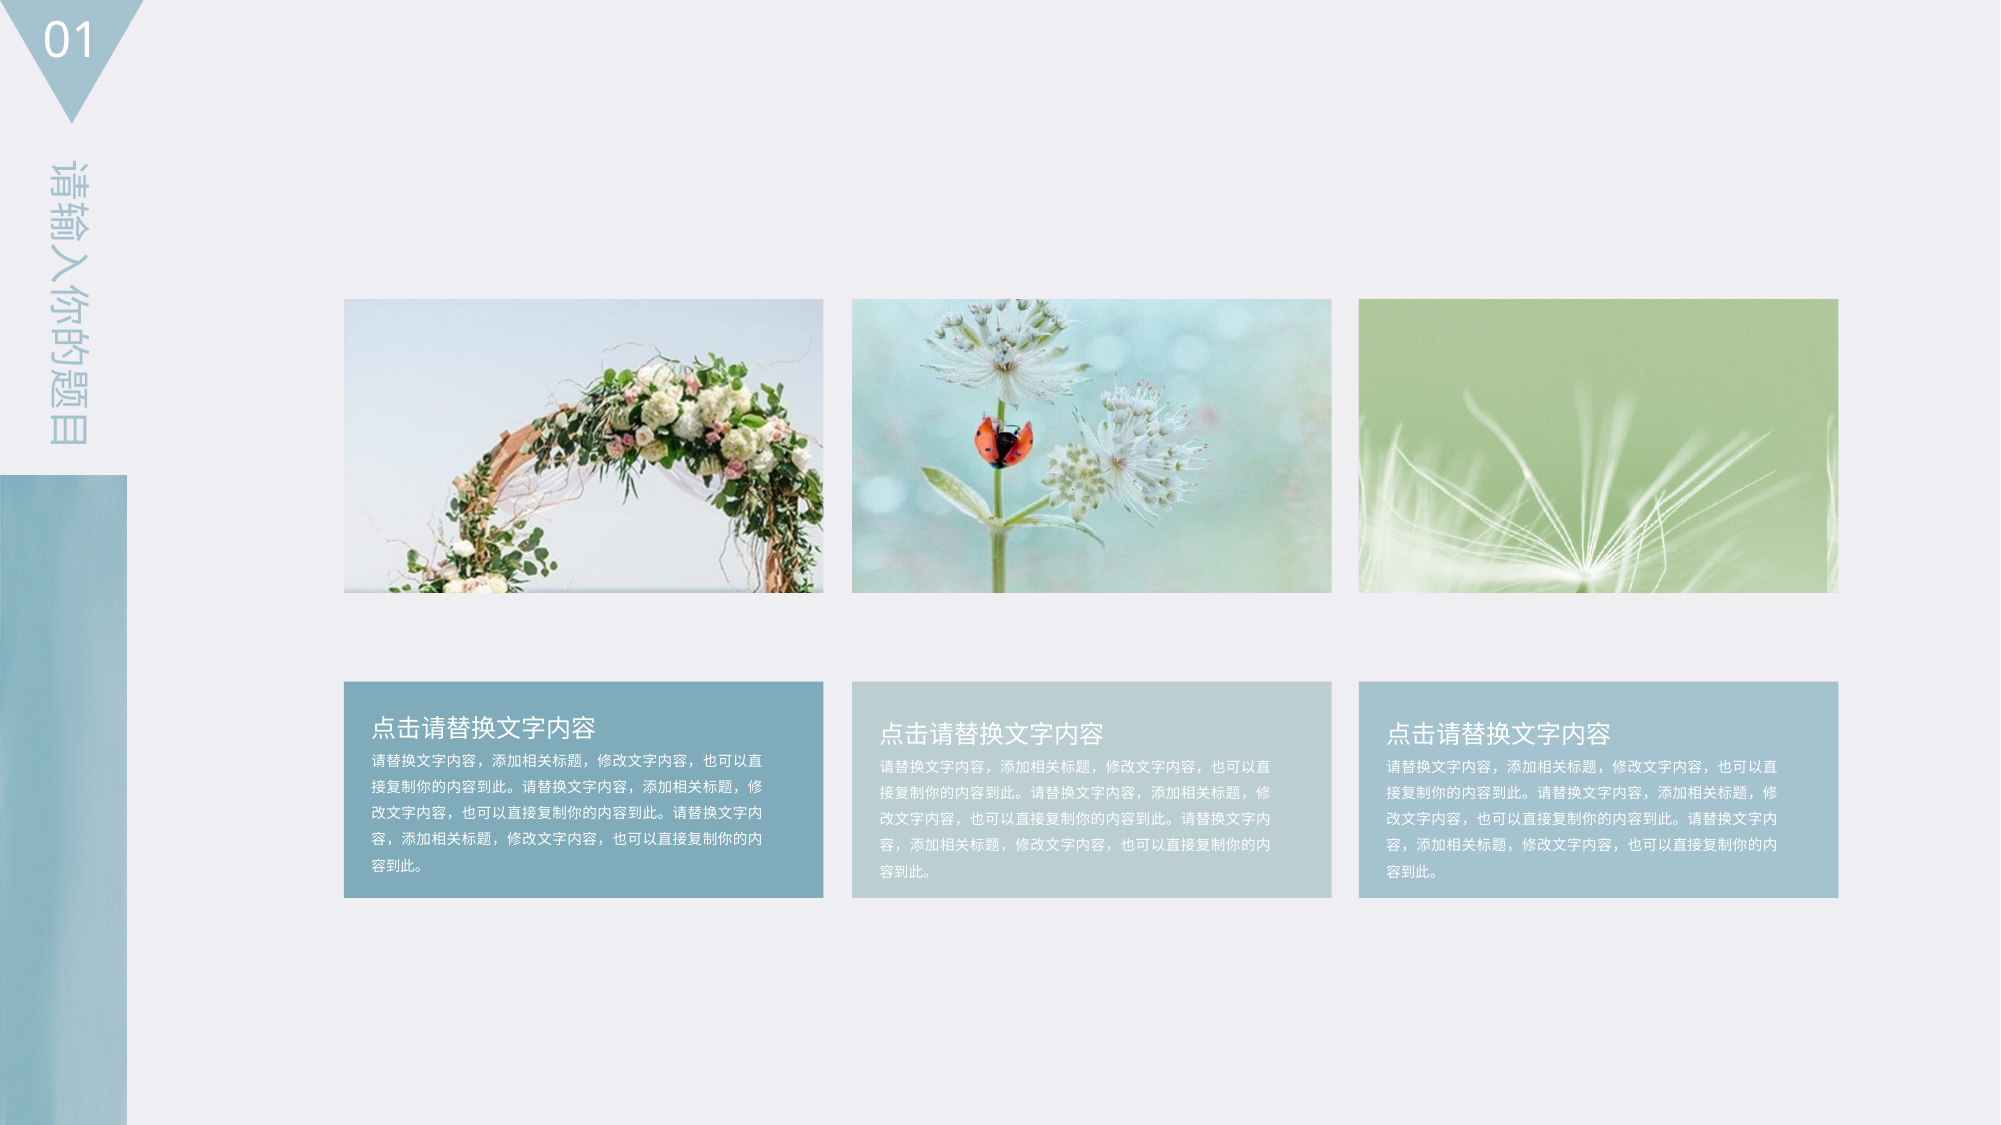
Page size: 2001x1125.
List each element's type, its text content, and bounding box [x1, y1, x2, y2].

text_box [1358, 681, 1839, 899]
text_box 点击请替换文字内容 请替换文字内容，添加相关标题，修改文字内容，也可以直接复制你的内容到此。请替换文字内容，添加相关标题，修改文字内容，也可以直接复制你的内容到此。请替换文字内容，添加相关标题，修改文字内容，也可以直接复制你的内容到此。 [879, 718, 1271, 881]
text_box [1358, 299, 1839, 594]
text_box 点击请替换文字内容 请替换文字内容，添加相关标题，修改文字内容，也可以直接复制你的内容到此。请替换文字内容，添加相关标题，修改文字内容，也可以直接复制你的内容到此。请替换文字内容，添加相关标题，修改文字内容，也可以直接复制你的内容到此。 [1386, 718, 1778, 881]
text_box 点击请替换文字内容 请替换文字内容，添加相关标题，修改文字内容，也可以直接复制你的内容到此。请替换文字内容，添加相关标题，修改文字内容，也可以直接复制你的内容到此。请替换文字内容，添加相关标题，修改文字内容，也可以直接复制你的内容到此。 [371, 712, 763, 875]
picture [0, 475, 127, 1125]
text_box [851, 299, 1333, 594]
text_box [343, 299, 824, 594]
text_box [851, 681, 1333, 899]
text_box [343, 681, 824, 899]
